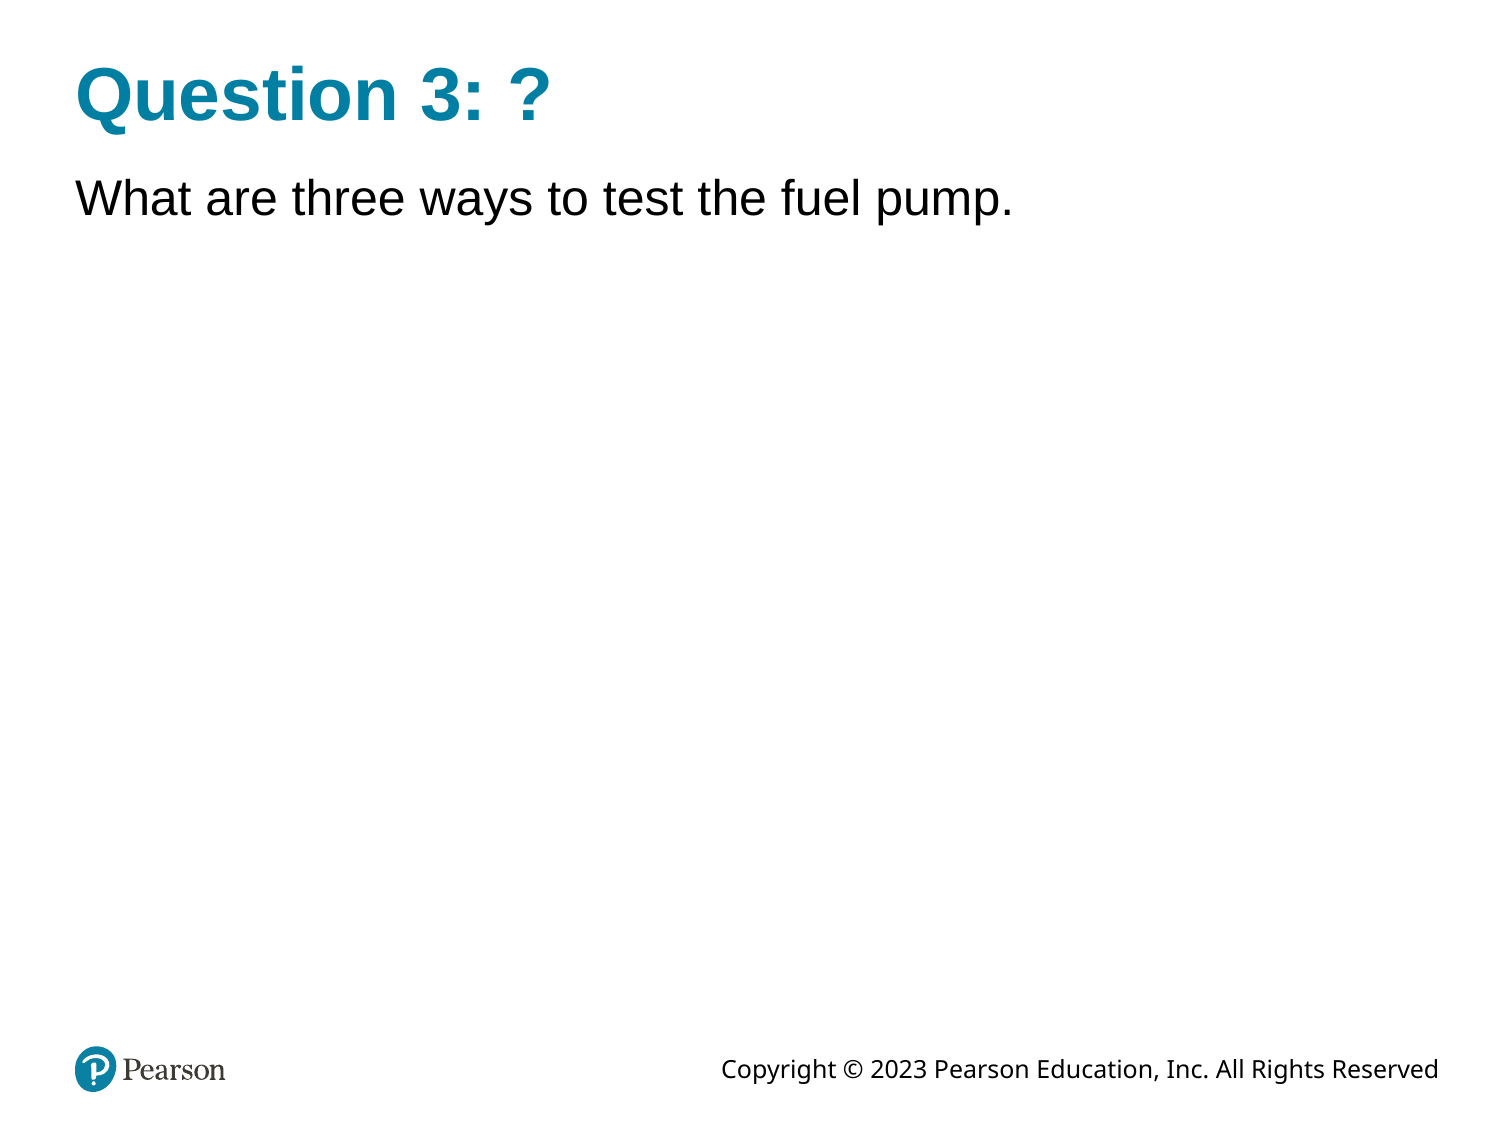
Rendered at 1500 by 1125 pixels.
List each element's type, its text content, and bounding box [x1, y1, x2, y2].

list What are three ways to test the fuel pump. [75, 157, 1425, 219]
title Question 3: ? [75, 37, 1425, 124]
